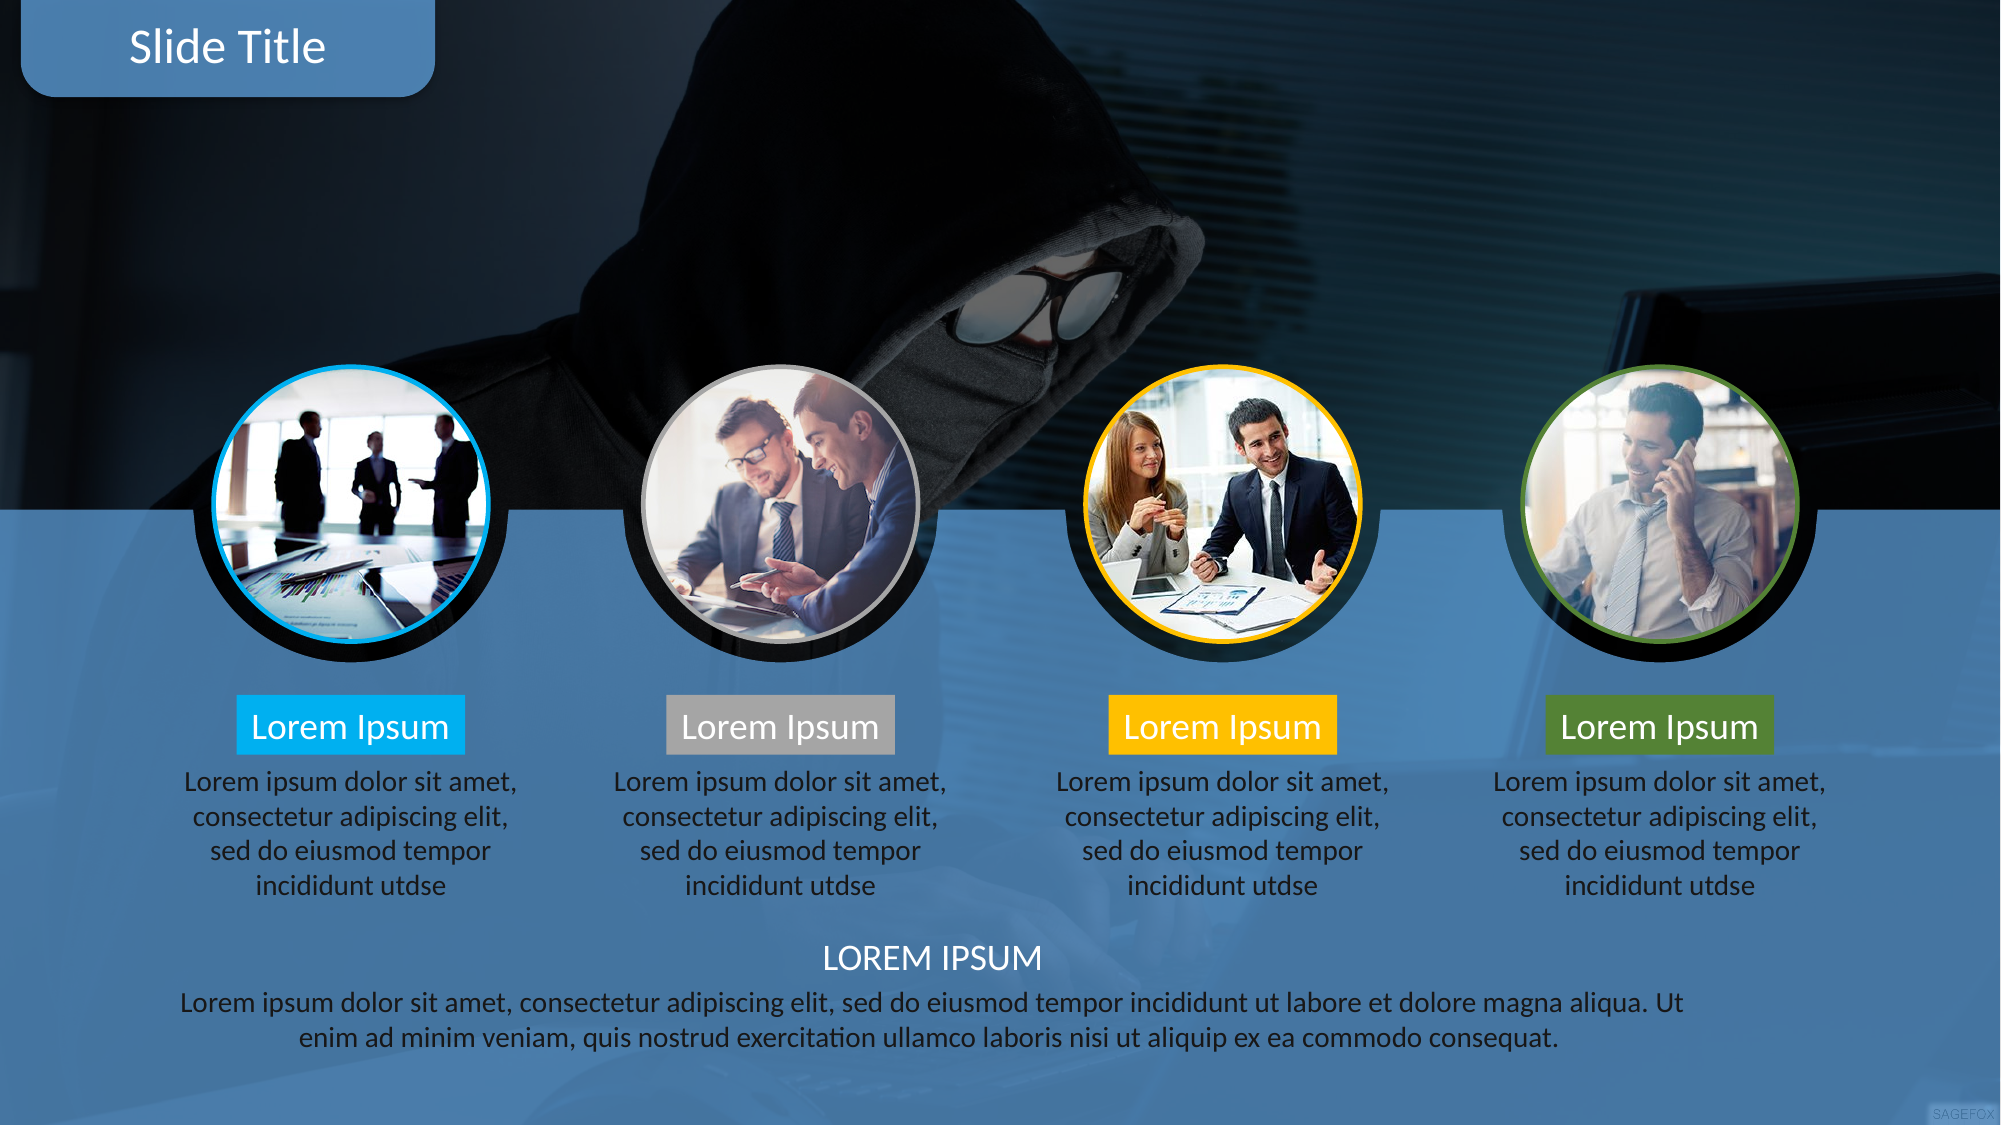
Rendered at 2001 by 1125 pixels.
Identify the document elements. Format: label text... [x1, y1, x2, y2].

text_box Lorem Ipsum [236, 694, 466, 755]
text_box [1084, 365, 1362, 643]
text_box [0, 508, 2000, 1125]
text_box [212, 365, 490, 643]
text_box [1521, 365, 1799, 643]
picture [0, 0, 2001, 1101]
text_box Lorem Ipsum [666, 694, 895, 755]
text_box Lorem ipsum dolor sit amet, consectetur adipiscing elit, sed do eiusmod tempor incididunt utdse [168, 756, 534, 907]
text_box Lorem ipsum dolor sit amet, consectetur adipiscing elit, sed do eiusmod tempor incididunt utdse [597, 756, 964, 907]
text_box LOREM IPSUM Lorem ipsum dolor sit amet, consectetur adipiscing elit, sed do eiusmod tempor incididunt ut labore et dolore magna aliqua. Ut enim ad minim veniam, quis nostrud exercitation ullamco laboris nisi ut aliquip ex ea commodo consequat. [162, 925, 1703, 1061]
text_box Lorem ipsum dolor sit amet, consectetur adipiscing elit, sed do eiusmod tempor incididunt utdse [1477, 756, 1843, 907]
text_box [20, 0, 436, 98]
text_box [642, 365, 920, 643]
text_box Lorem Ipsum [1108, 694, 1338, 755]
text_box Lorem Ipsum [1545, 694, 1775, 755]
text_box Lorem ipsum dolor sit amet, consectetur adipiscing elit, sed do eiusmod tempor incididunt utdse [1040, 756, 1406, 907]
